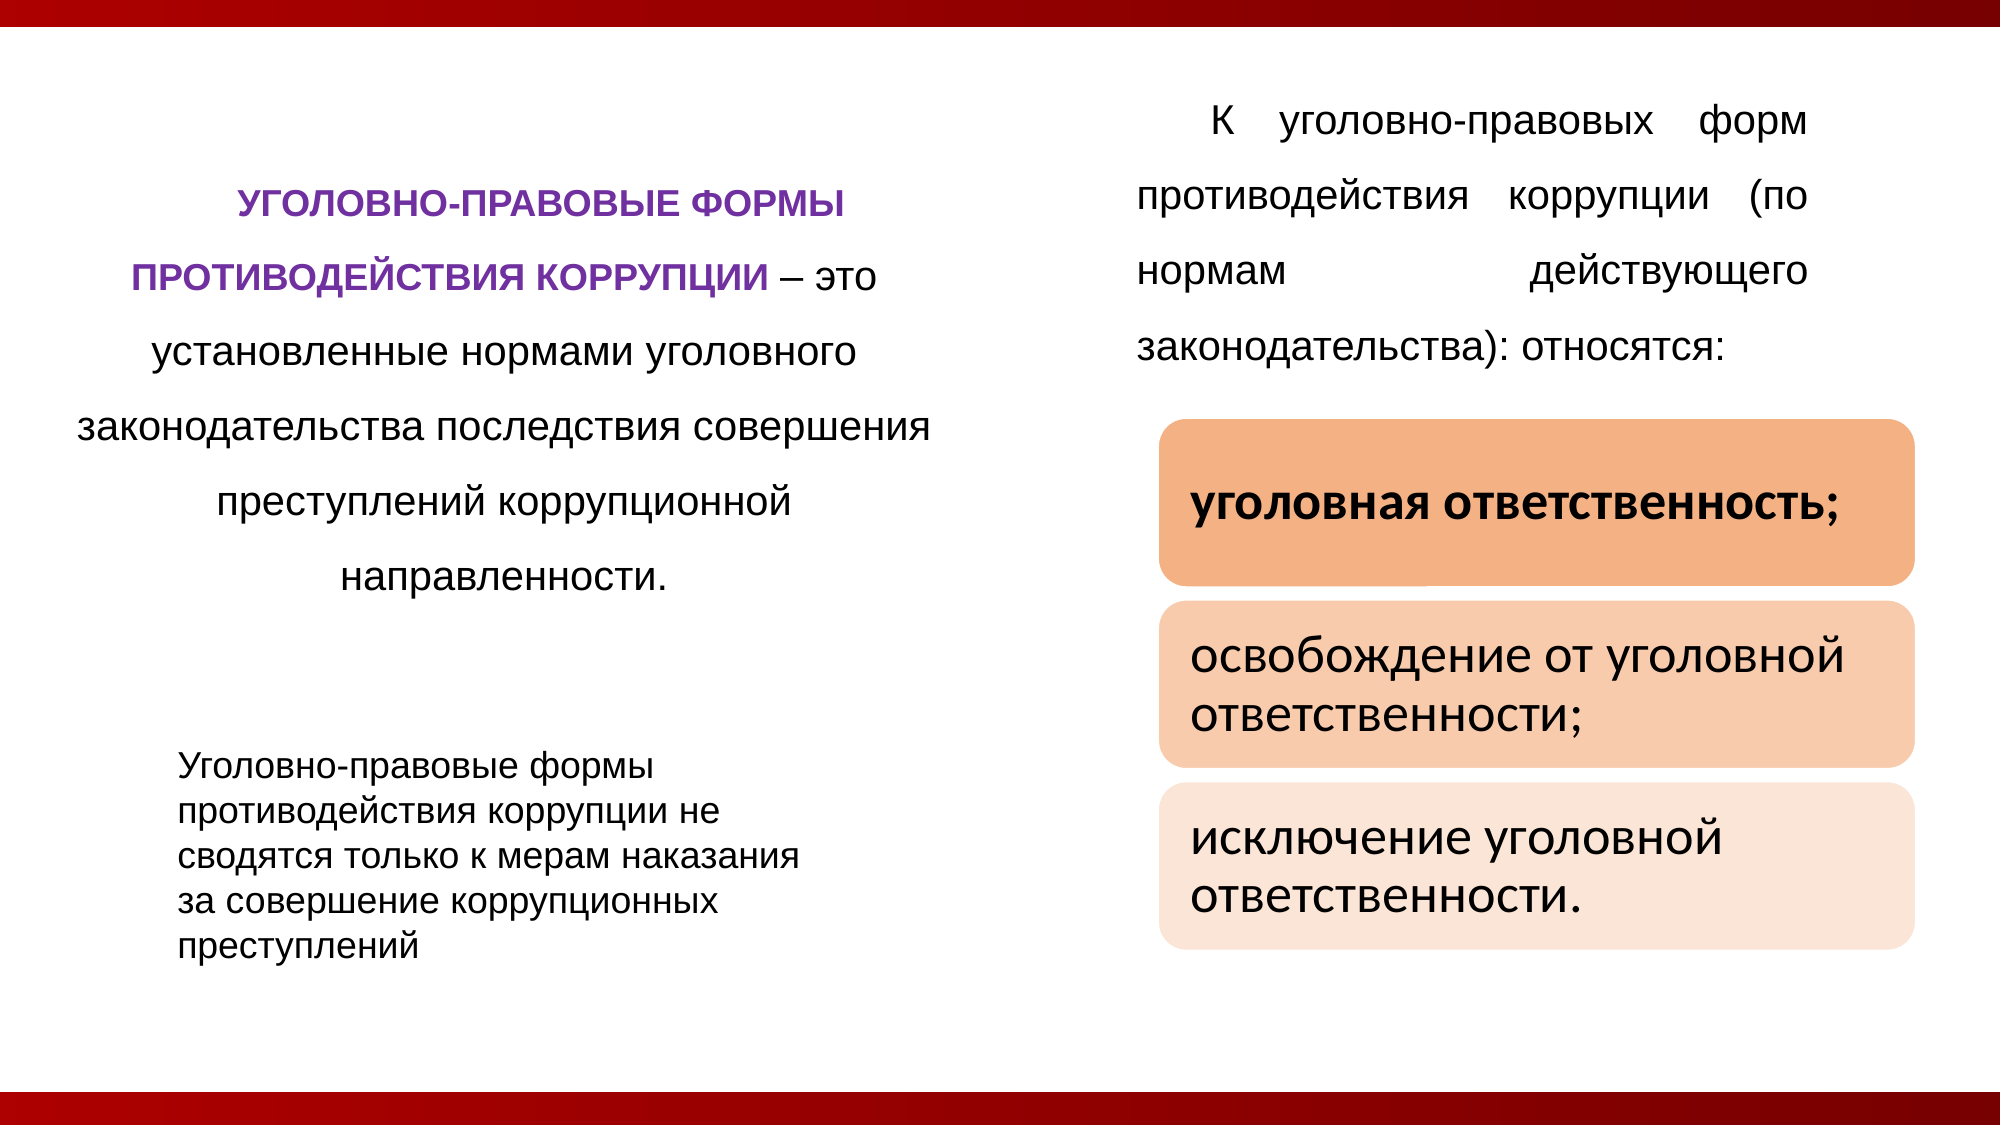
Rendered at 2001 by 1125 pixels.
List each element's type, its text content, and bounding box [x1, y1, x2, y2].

text_box Уголовно-правовые формы противодействия коррупции не сводятся только к мерам наказания за совершение коррупционных преступлений [162, 733, 843, 973]
text_box [0, 0, 2000, 27]
text_box УГОЛОВНО-ПРАВОВЫЕ ФОРМЫ ПРОТИВОДЕЙСТВИЯ КОРРУПЦИИ – это установленные нормами уголовного законодательства последствия совершения преступлений коррупционной направленности. [59, 149, 949, 607]
list К уголовно-правовых форм противодействия коррупции (по нормам действующего законодательства): относятся: [1084, 60, 1824, 563]
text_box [1157, 409, 1916, 959]
text_box [0, 1092, 2000, 1125]
